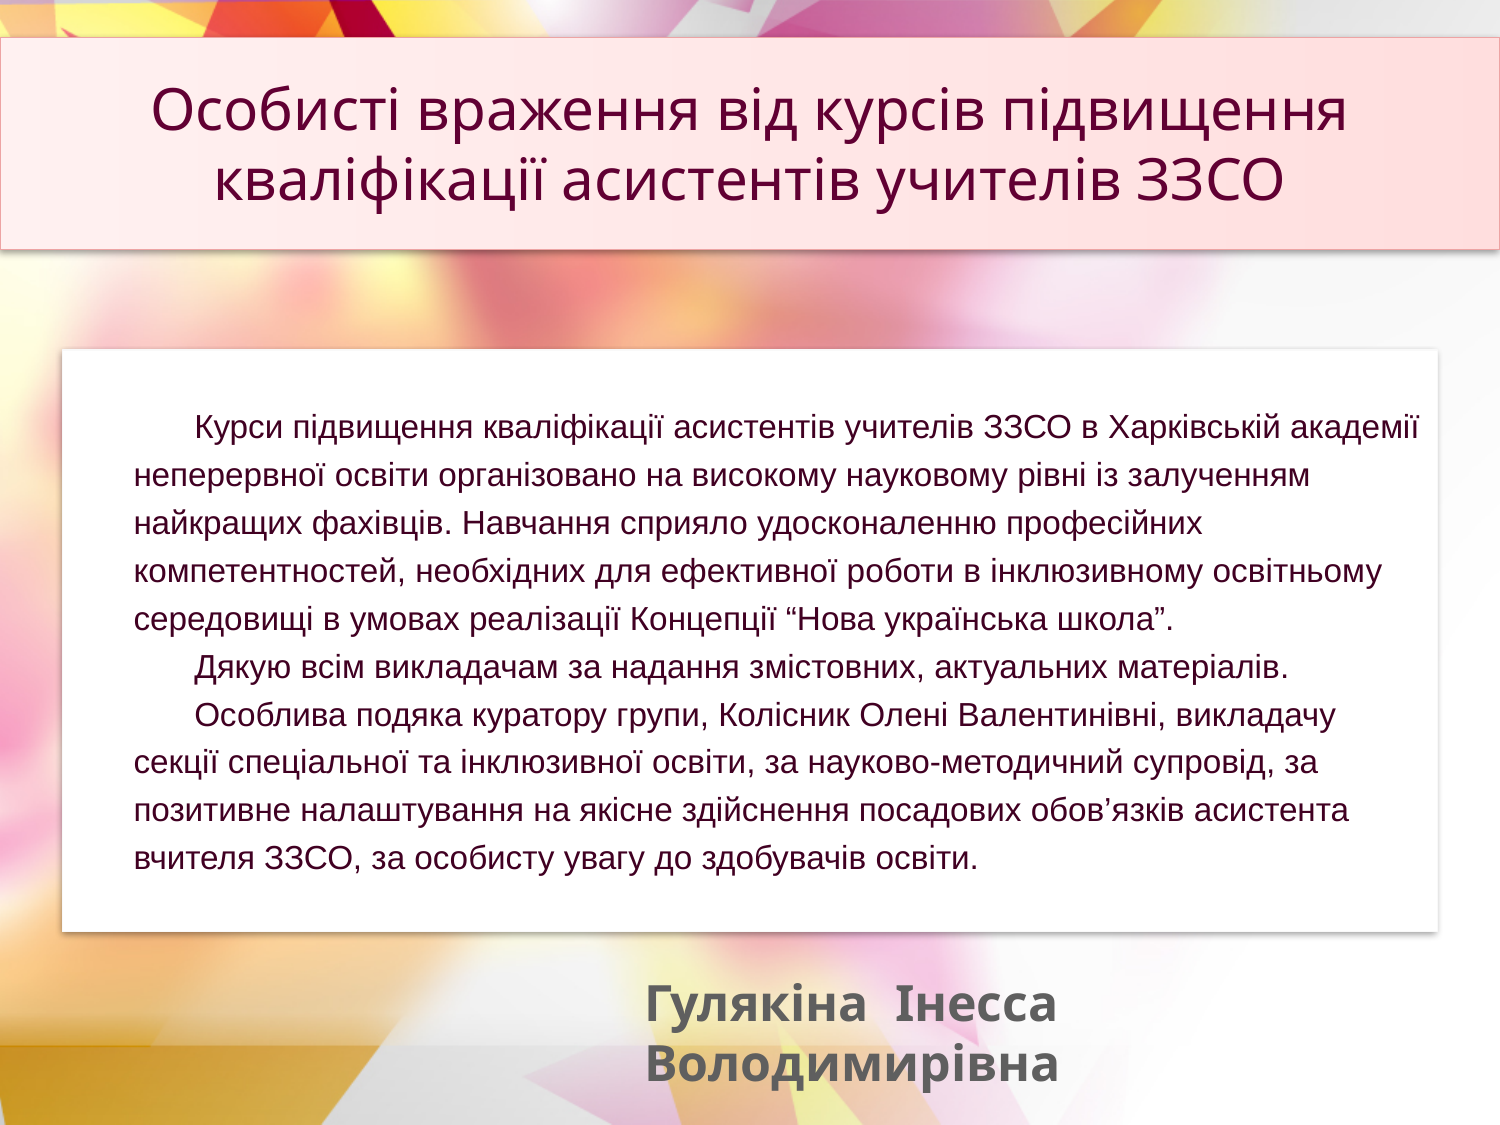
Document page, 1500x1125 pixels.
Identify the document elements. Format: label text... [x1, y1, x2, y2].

picture [0, 0, 1500, 37]
text_box Гулякіна Інесcа Володимирівна [629, 964, 1438, 1125]
text_box Особисті враження від курсів підвищення кваліфікації асистентів учителів ЗЗСО [0, 37, 1500, 250]
picture [0, 250, 1500, 1125]
text_box Курси підвищення кваліфікації асистентів учителів ЗЗСО в Харківській академії неперервної освіти організовано на високому науковому рівні із залученням найкращих фахівців. Навчання сприяло удосконаленню професійних компетентностей, необхідних для ефективної роботи в інклюзивному освітньому середовищі в умовах реалізації Концепції “Нова українська школа”. Дякую всім викладачам за надання змістовних, актуальних матеріалів. Особлива подяка куратору групи, Колісник Олені Валентинівні, викладачу секції спеціальної та інклюзивної освіти, за науково-методичний супровід, за позитивне налаштування на якісне здійснення посадових обов’язків асистента вчителя ЗЗСО, за особисту увагу до здобувачів освіти. [62, 349, 1438, 932]
